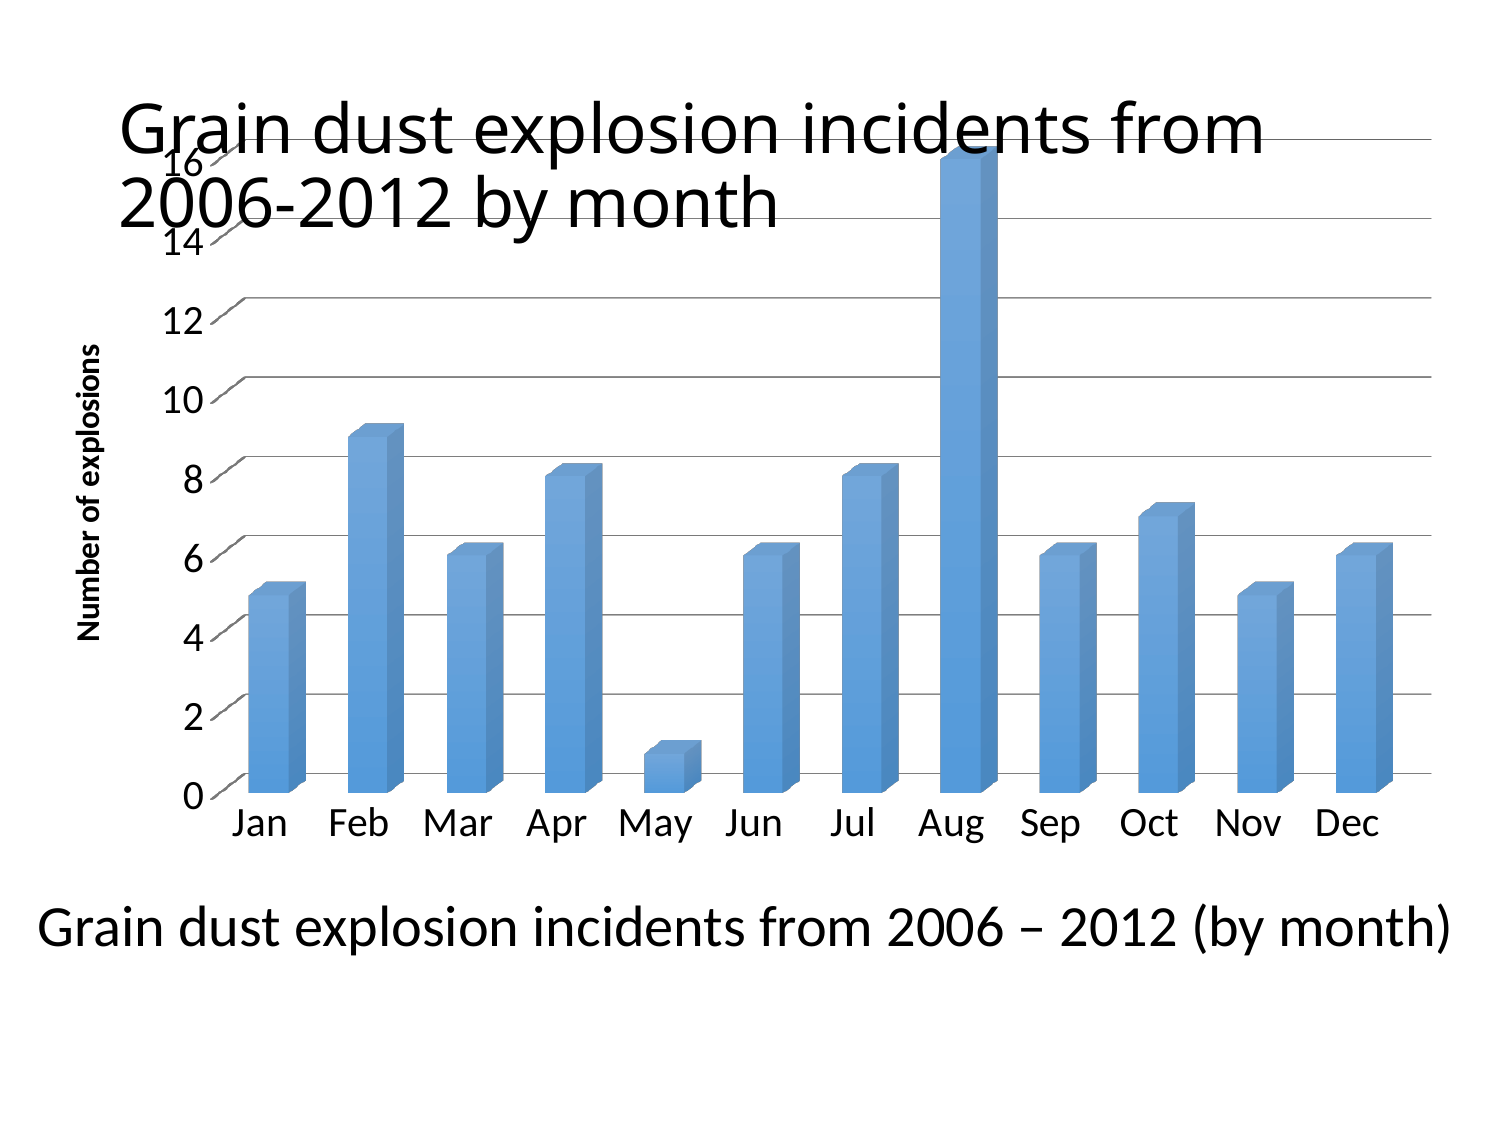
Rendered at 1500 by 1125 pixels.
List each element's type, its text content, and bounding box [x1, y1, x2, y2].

chart [37, 124, 1475, 863]
text_box Grain dust explosion incidents from 2006 – 2012 (by month) [14, 880, 1478, 966]
title Grain dust explosion incidents from 2006-2012 by month [103, 59, 1397, 124]
